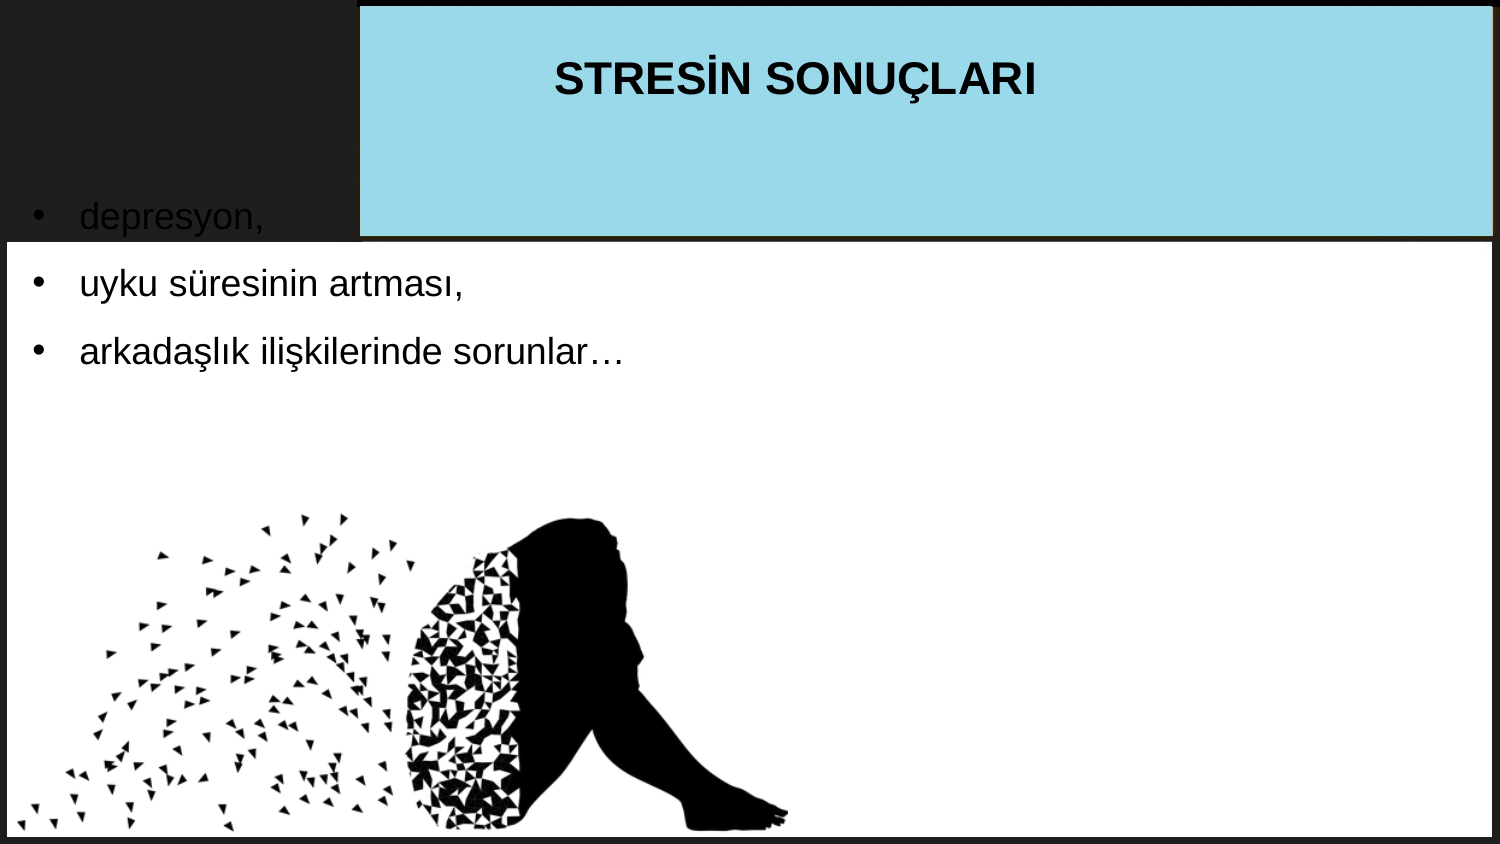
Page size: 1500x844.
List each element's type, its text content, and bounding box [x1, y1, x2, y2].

text_box STRESİN SONUÇLARI [539, 41, 1438, 111]
text_box depresyon, uyku süresinin artması, arkadaşlık ilişkilerinde sorunlar… [17, 161, 1500, 380]
picture [0, 0, 1500, 844]
